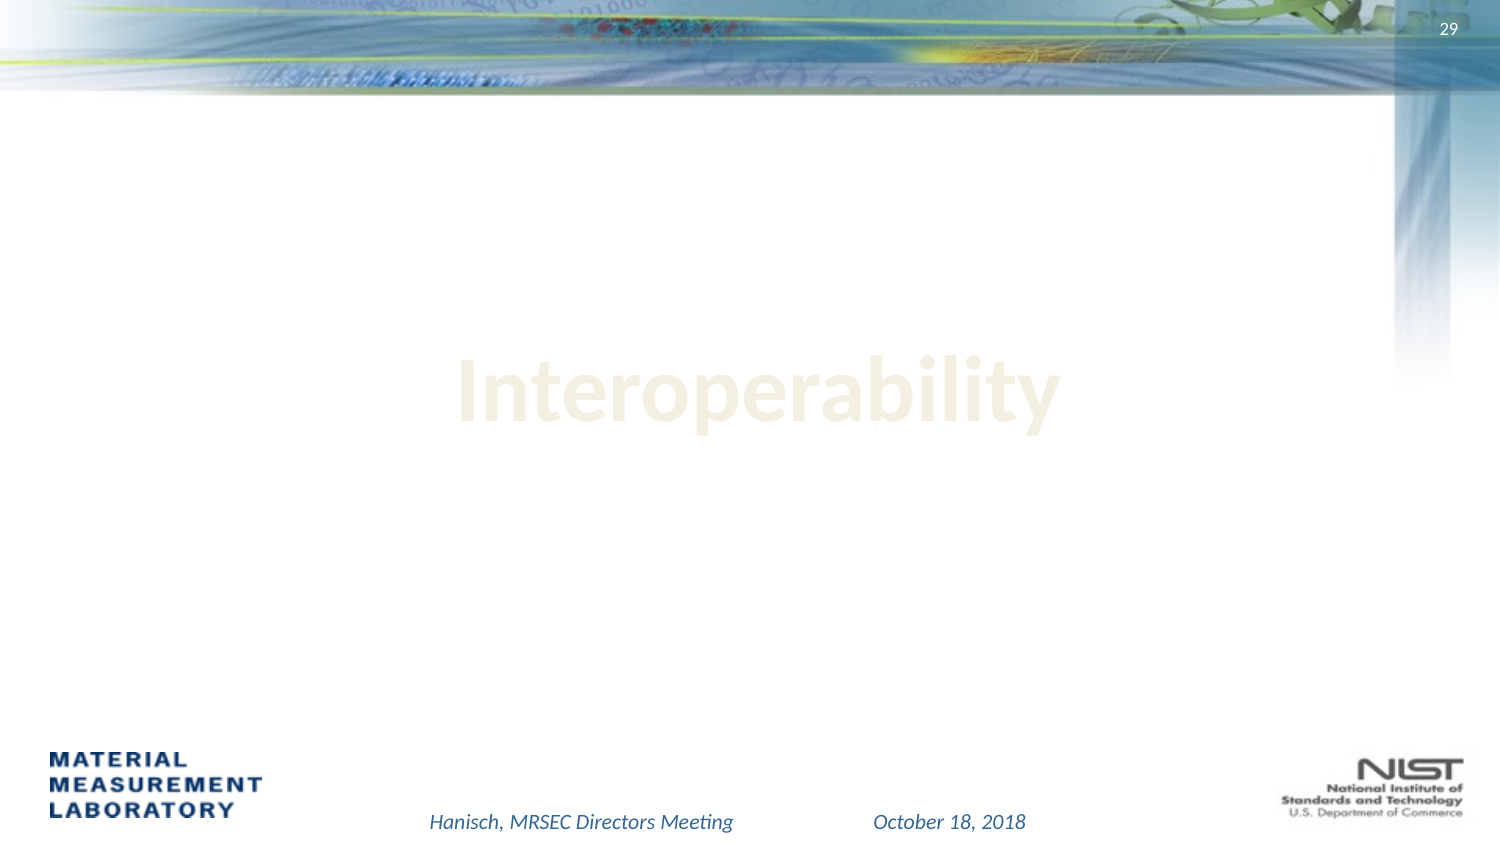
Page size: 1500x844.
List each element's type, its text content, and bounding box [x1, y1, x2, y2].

slide_number 28 [1424, 9, 1500, 55]
title Interoperability [318, 337, 1200, 432]
picture [0, 0, 1500, 844]
